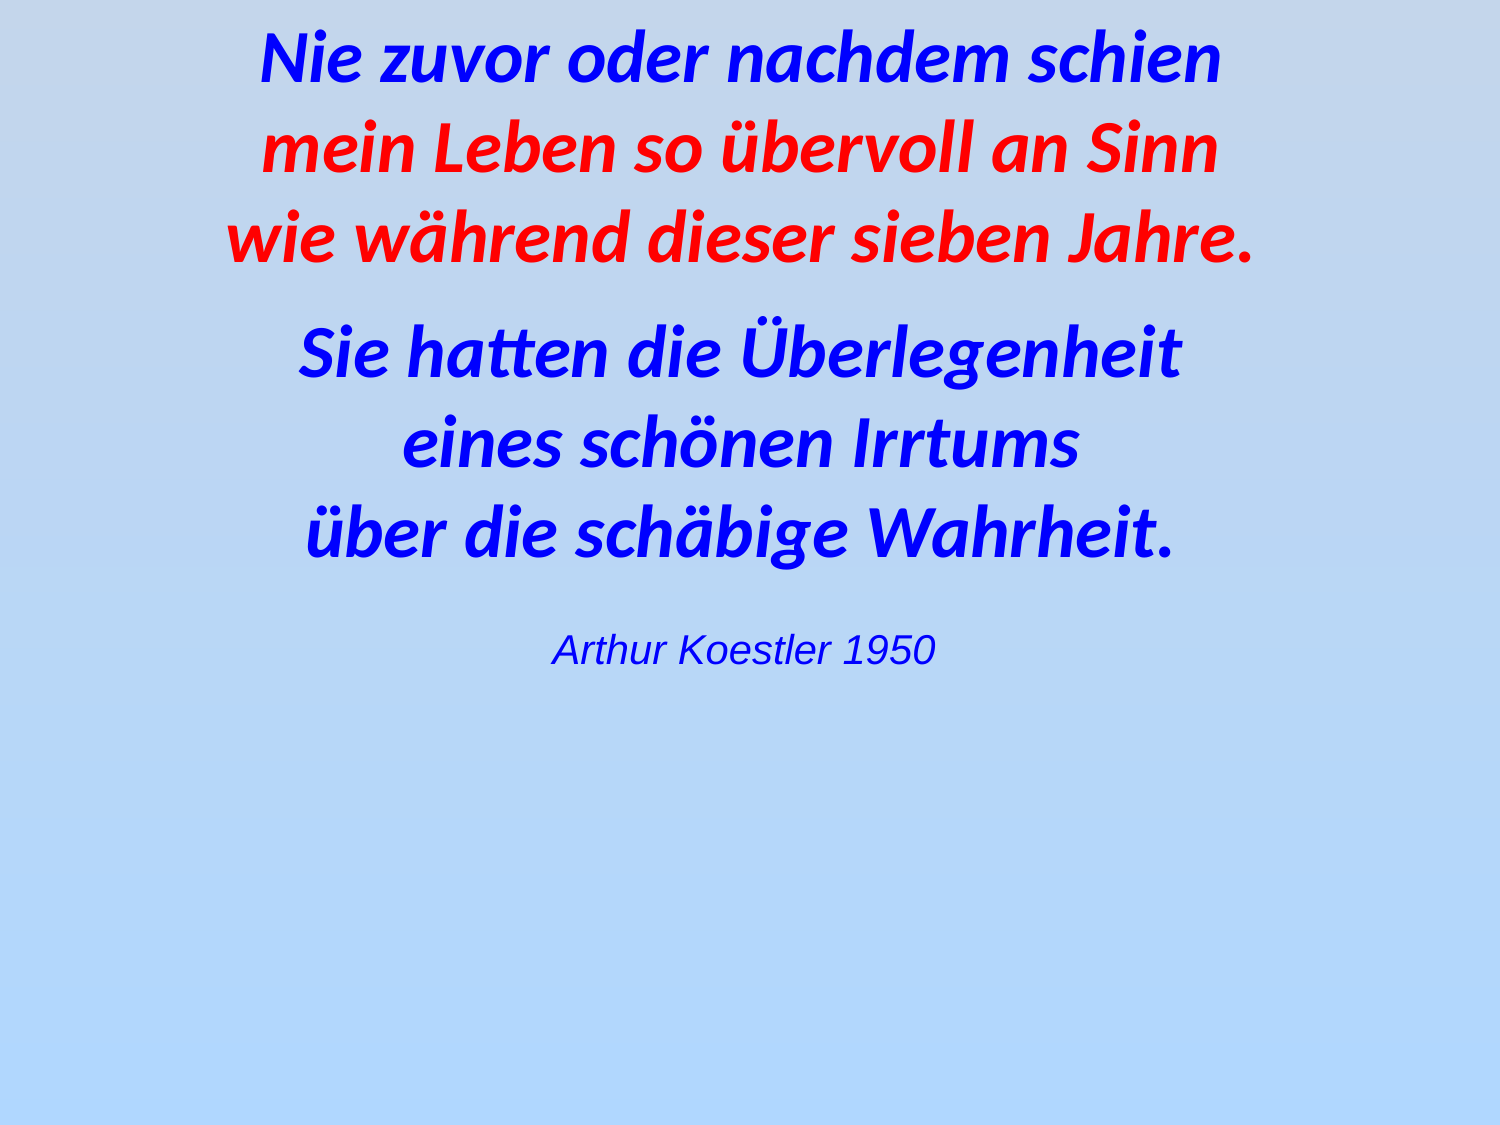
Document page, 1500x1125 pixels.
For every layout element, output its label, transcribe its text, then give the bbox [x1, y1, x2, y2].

text_box Nie zuvor oder nachdem schien mein Leben so übervoll an Sinn wie während dieser sieben Jahre. Sie hatten die Überlegenheit eines schönen Irrtums über die schäbige Wahrheit. Arthur Koestler 1950 [0, 0, 1500, 680]
